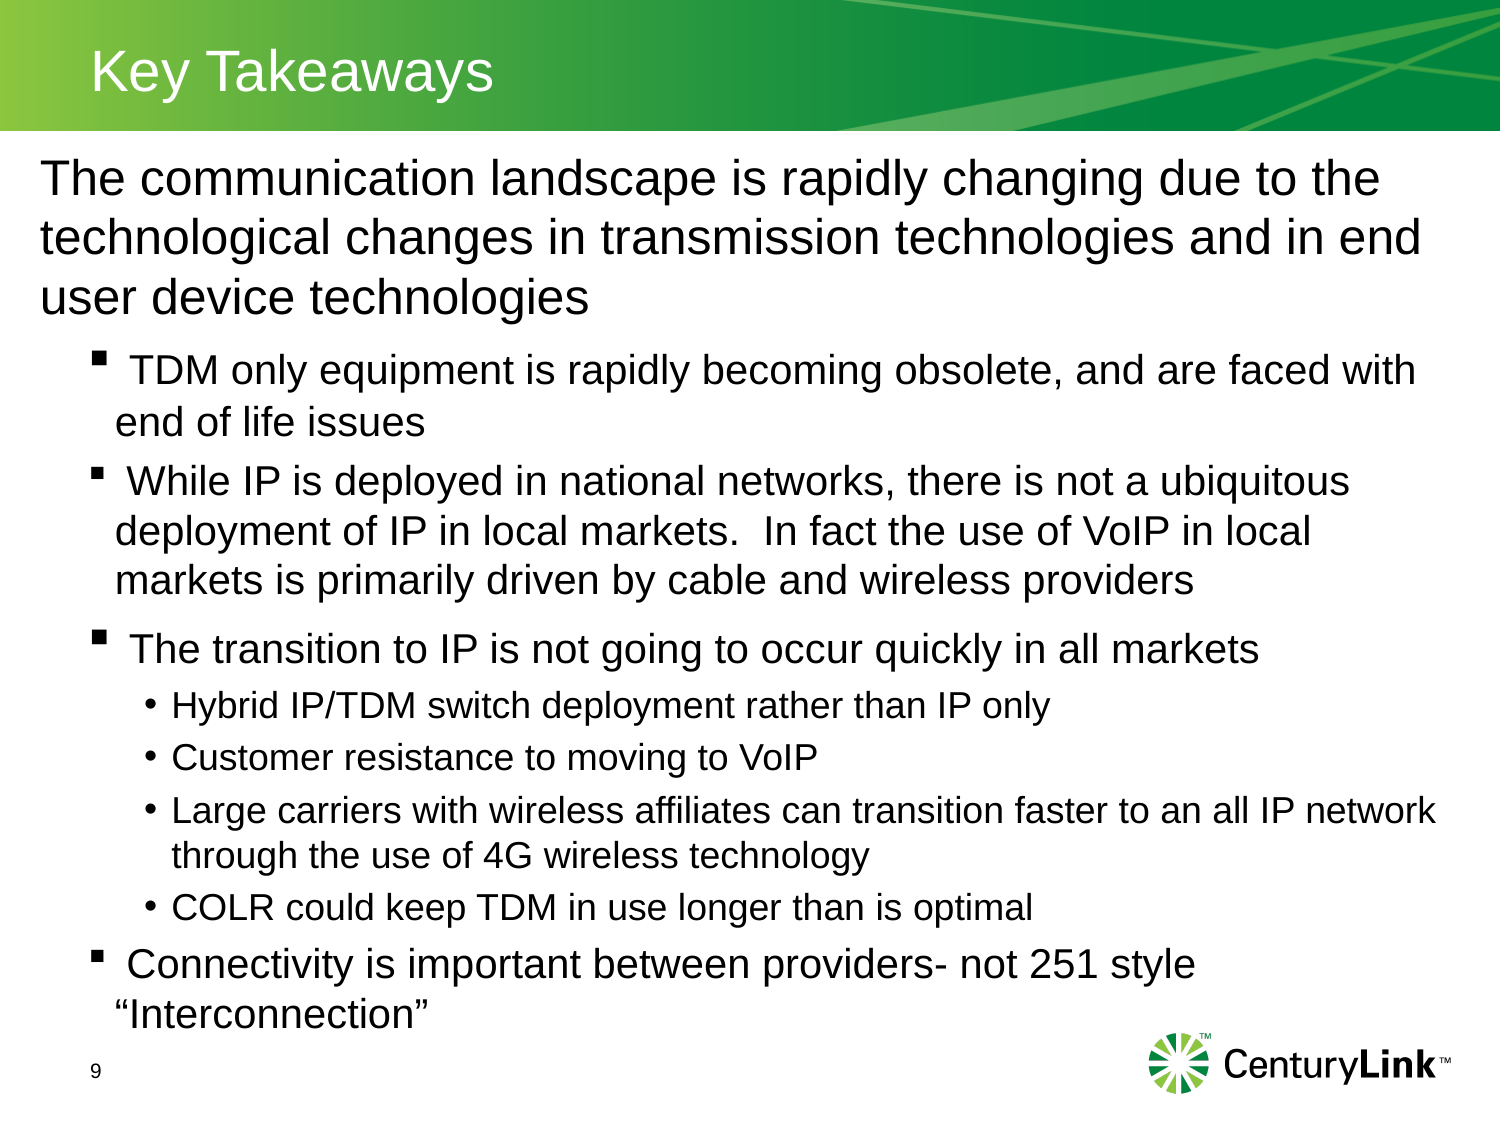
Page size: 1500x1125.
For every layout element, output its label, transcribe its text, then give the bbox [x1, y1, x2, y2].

picture [1134, 1020, 1464, 1109]
title Key Takeaways [74, 25, 1451, 126]
picture [0, 0, 1500, 131]
list The communication landscape is rapidly changing due to the technological changes in transmission technologies and in end user device technologies TDM only equipment is rapidly becoming obsolete, and are faced with end of life issues While IP is deployed in national networks, there is not a ubiquitous deployment of IP in local markets. In fact the use of VoIP in local markets is primarily driven by cable and wireless providers The transition to IP is not going to occur quickly in all markets Hybrid IP/TDM switch deployment rather than IP only Customer resistance to moving to VoIP Large carriers with wireless affiliates can transition faster to an all IP network through the use of 4G wireless technology COLR could keep TDM in use longer than is optimal Connectivity is important between providers- not 251 style “Interconnection” [24, 137, 1463, 888]
slide_number 9 [74, 1049, 151, 1090]
